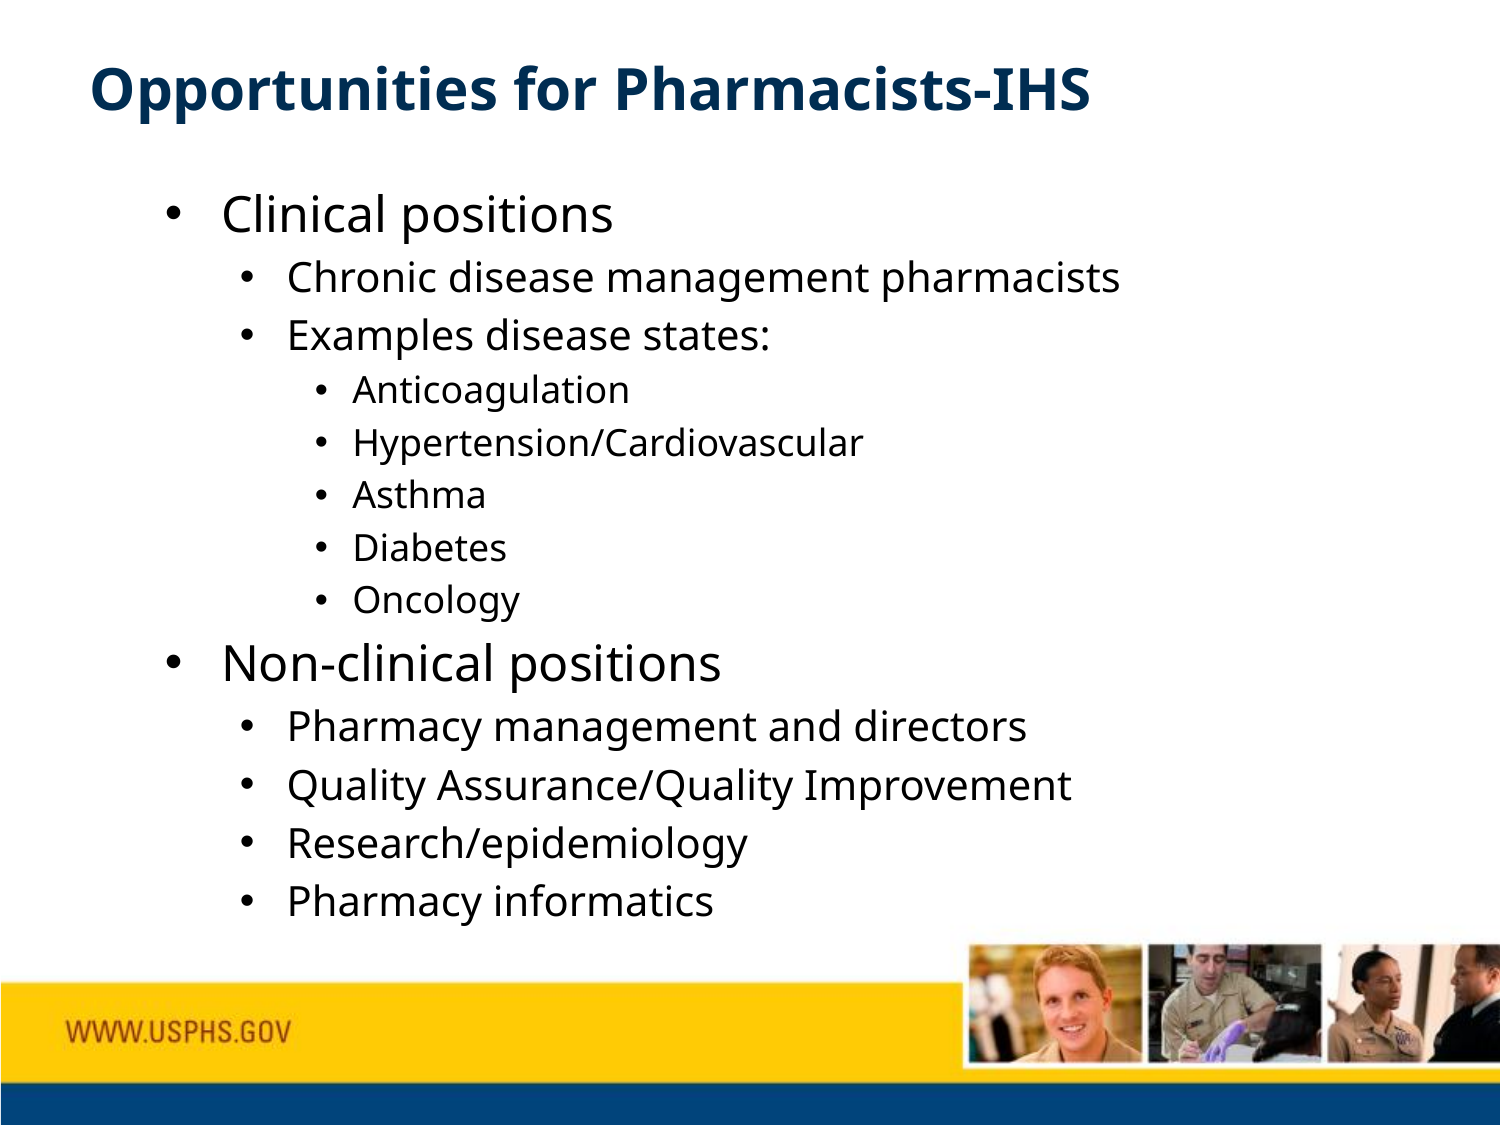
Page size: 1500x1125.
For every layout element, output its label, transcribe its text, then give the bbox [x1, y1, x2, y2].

list Clinical positions Chronic disease management pharmacists Examples disease states: Anticoagulation Hypertension/Cardiovascular Asthma Diabetes Oncology Non-clinical positions Pharmacy management and directors Quality Assurance/Quality Improvement Research/epidemiology Pharmacy informatics [150, 174, 1400, 943]
picture [0, 0, 1500, 1125]
title Opportunities for Pharmacists-IHS [75, 45, 1425, 233]
